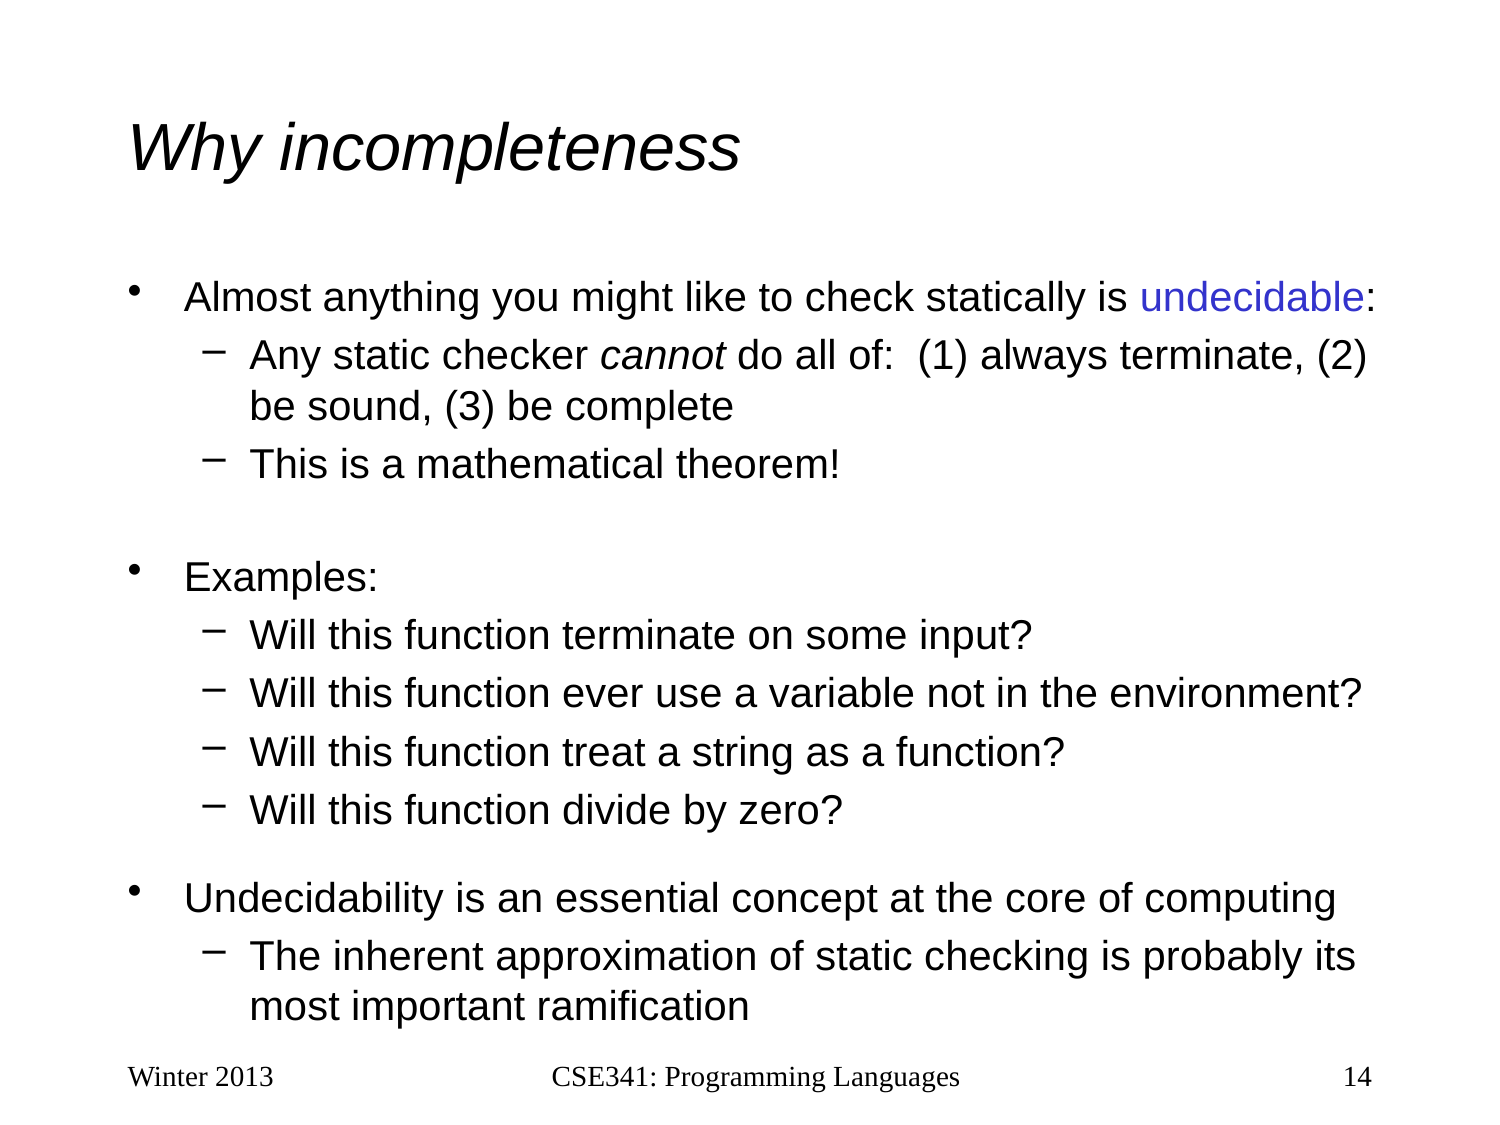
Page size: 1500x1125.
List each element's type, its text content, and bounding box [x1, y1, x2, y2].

list Almost anything you might like to check statically is undecidable: Any static checker cannot do all of: (1) always terminate, (2) be sound, (3) be complete This is a mathematical theorem! Examples: Will this function terminate on some input? Will this function ever use a variable not in the environment? Will this function treat a string as a function? Will this function divide by zero? Undecidability is an essential concept at the core of computing The inherent approximation of static checking is probably its most important ramification [112, 262, 1413, 1026]
footer CSE341: Programming Languages [474, 1049, 1038, 1125]
title Why incompleteness [112, 49, 1388, 238]
slide_number Winter 2013 [112, 1049, 426, 1125]
slide_number 14 [1074, 1049, 1388, 1125]
